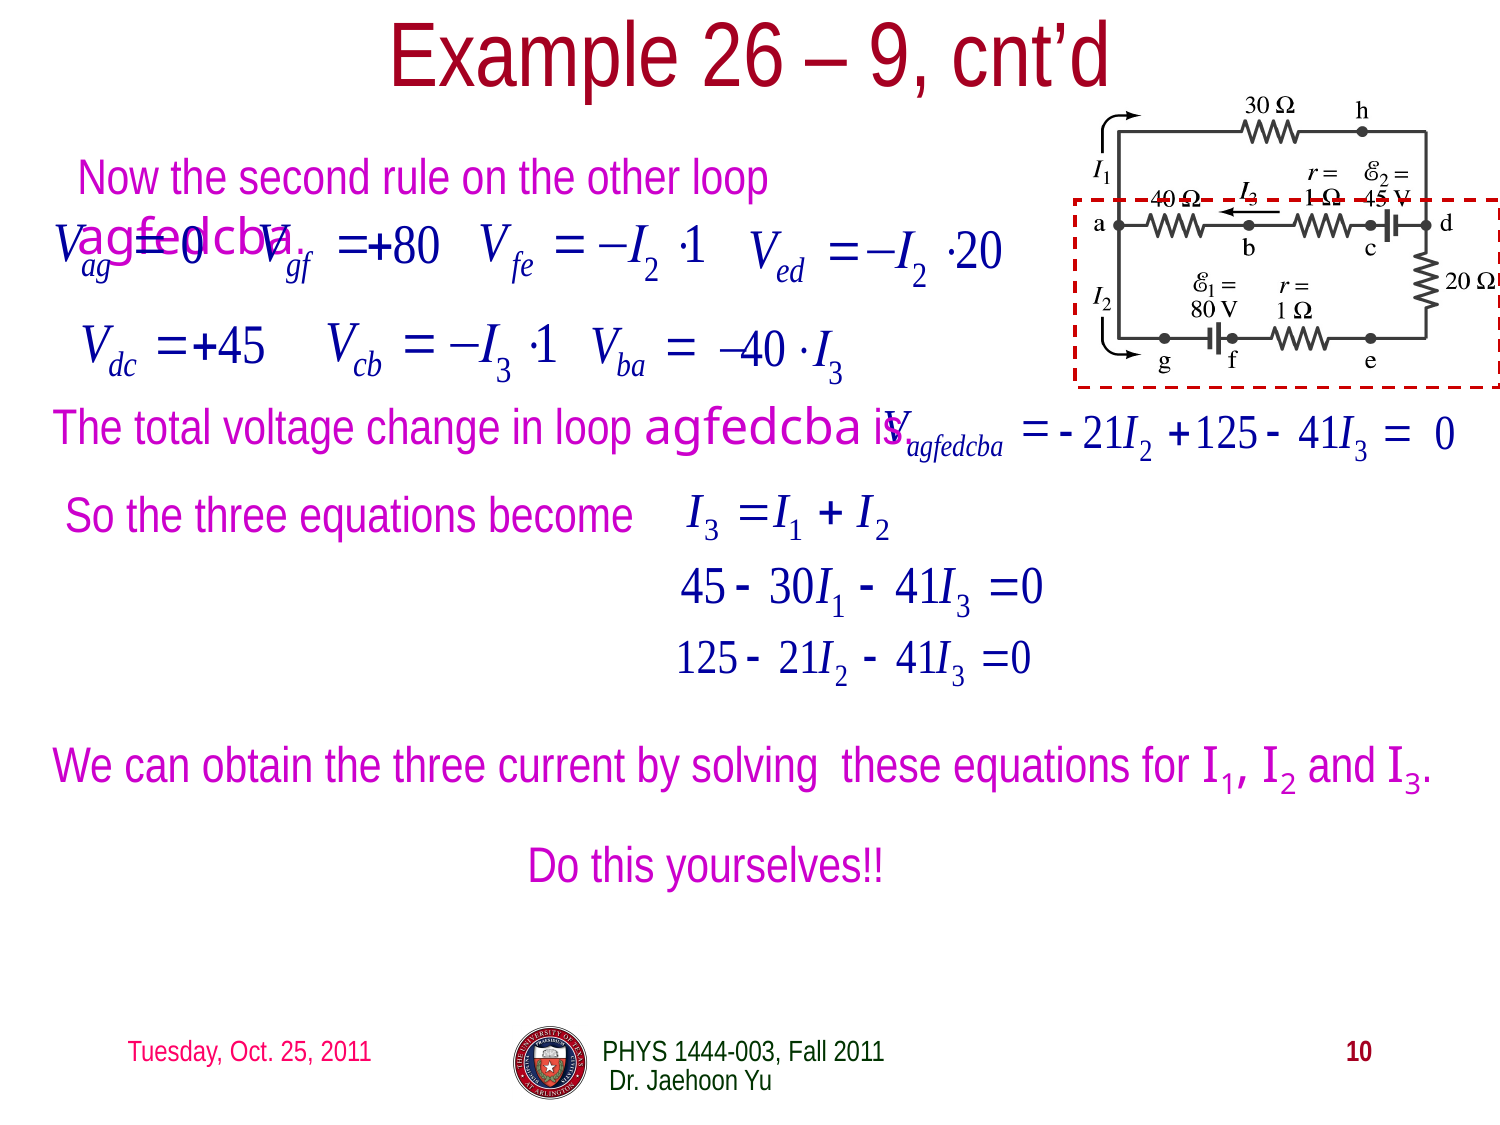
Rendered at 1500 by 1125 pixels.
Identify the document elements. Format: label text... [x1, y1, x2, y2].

slide_number 10 [1074, 1024, 1388, 1101]
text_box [358, 212, 451, 279]
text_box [586, 200, 713, 293]
text_box We can obtain the three current by solving these equations for I1, I2 and I3. [37, 724, 1450, 808]
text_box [745, 212, 849, 294]
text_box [437, 299, 563, 395]
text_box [1428, 404, 1463, 463]
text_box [672, 624, 1041, 697]
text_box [183, 312, 276, 379]
title Example 26 – 9, cnt’d [37, 0, 1463, 113]
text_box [708, 307, 851, 396]
text_box The total voltage change in loop agfedcba is. [37, 387, 963, 463]
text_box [587, 309, 696, 388]
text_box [76, 305, 191, 388]
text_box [253, 206, 372, 298]
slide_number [112, 1024, 426, 1101]
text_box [321, 303, 433, 388]
picture [512, 1025, 587, 1100]
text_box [474, 205, 583, 298]
text_box Do this yourselves!! [512, 824, 938, 900]
footer PHYS 1444-003, Fall 2011 Dr. Jaehoon Yu [587, 1024, 988, 1101]
picture [1087, 87, 1500, 388]
text_box [1074, 200, 1082, 388]
text_box So the three equations become [50, 474, 700, 550]
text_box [677, 478, 901, 548]
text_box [672, 549, 1051, 628]
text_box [1052, 399, 1413, 472]
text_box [854, 207, 1012, 300]
text_box Now the second rule on the other loop agfedcba. [62, 137, 1000, 273]
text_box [173, 212, 213, 279]
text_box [879, 394, 1051, 476]
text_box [49, 206, 168, 298]
